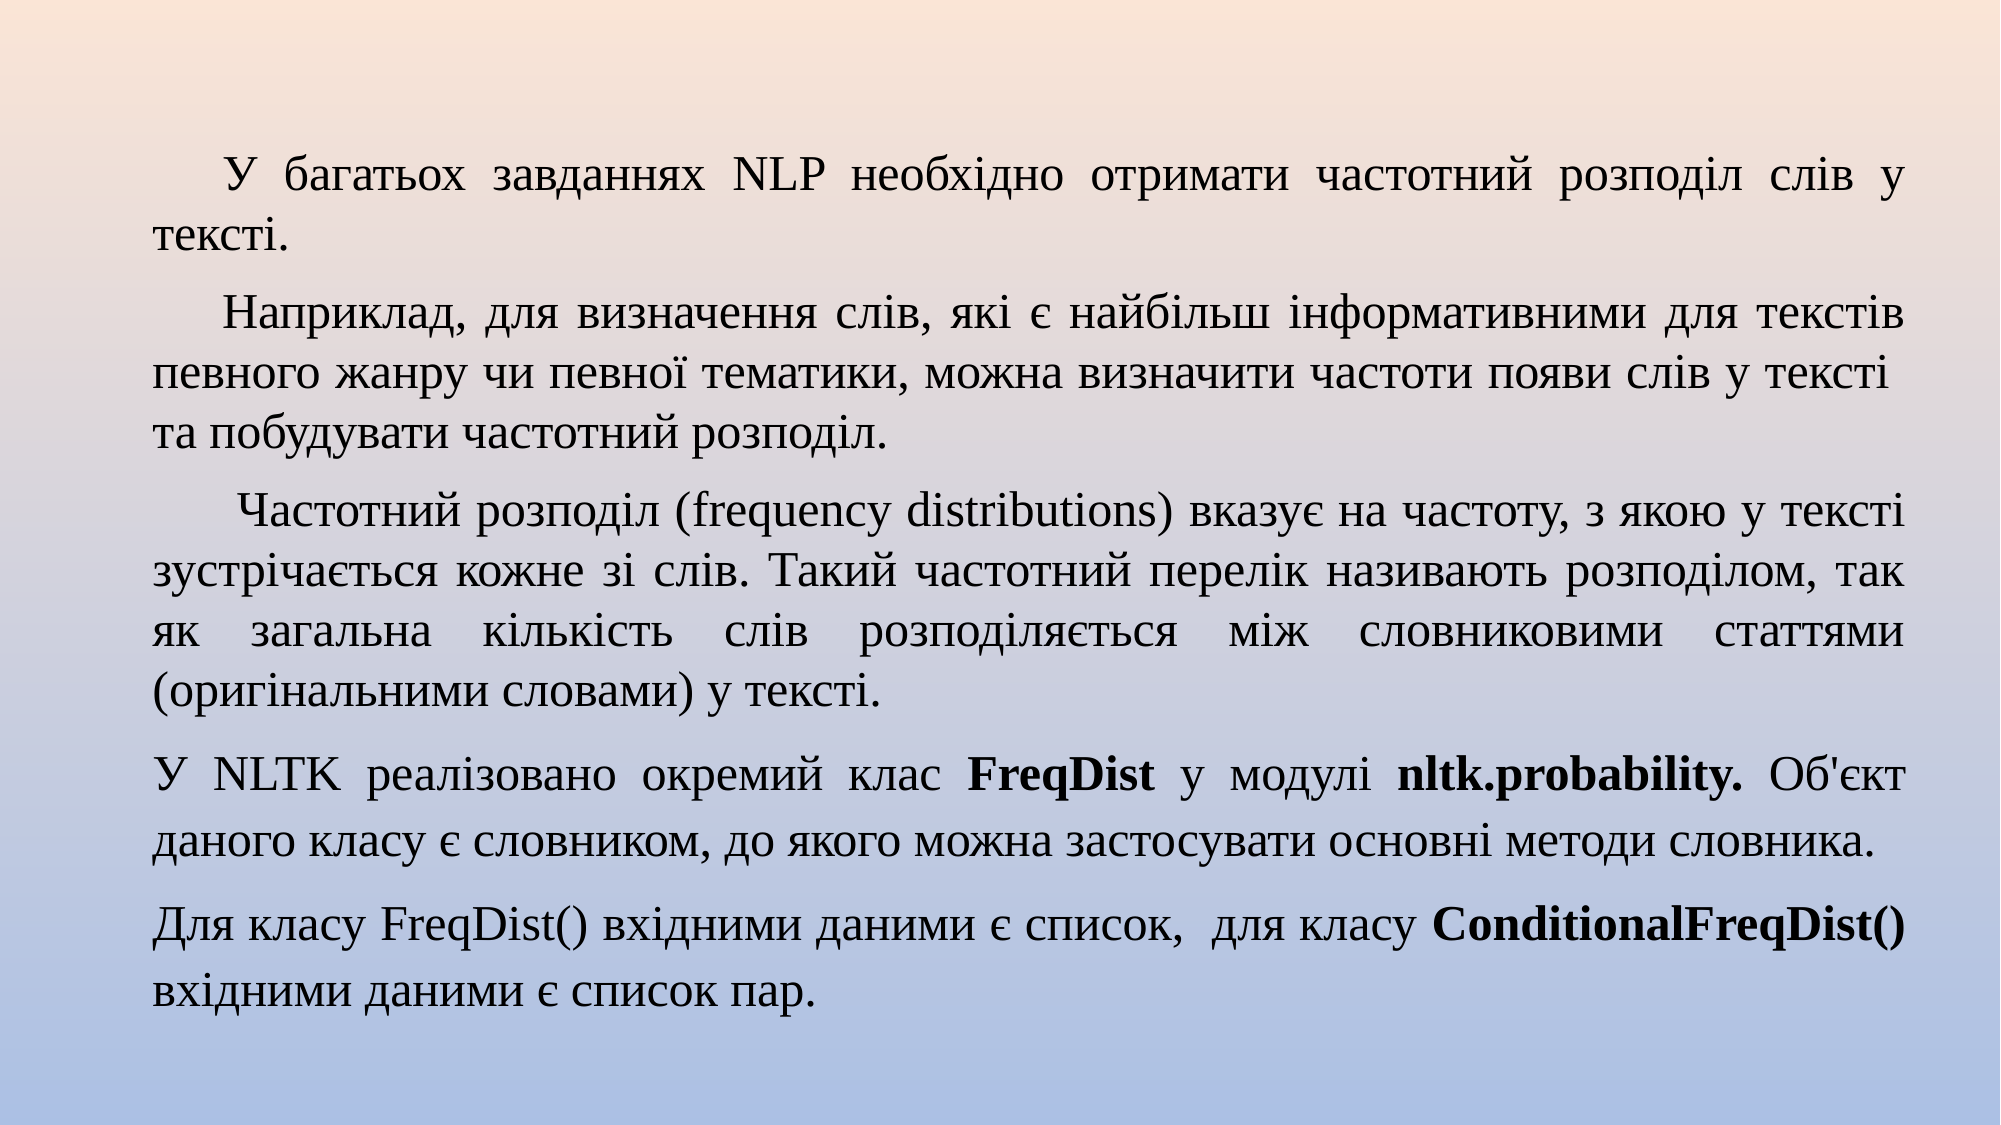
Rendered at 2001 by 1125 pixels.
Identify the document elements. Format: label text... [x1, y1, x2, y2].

list У багатьох завданнях NLP необхідно отримати частотний розподіл слів у тексті. Наприклад, для визначення слів, які є найбільш інформативними для текстів певного жанру чи певної тематики, можна визначити частоти появи слів у тексті та побудувати частотний розподіл. Частотний розподіл (frequency distributions) вказує на частоту, з якою у тексті зустрічається кожне зі слів. Такий частотний перелік називають розподілом, так як загальна кількість слів розподіляється між словниковими статтями (оригінальними словами) у тексті. У NLTK реалізовано окремий клас FreqDist у модулі nltk.probability. Об'єкт даного класу є словником, до якого можна застосувати основні методи словника. Для класу FreqDist() вхідними даними є список, для класу ConditionalFreqDist() вхідними даними є список пар. [137, 133, 1922, 1044]
